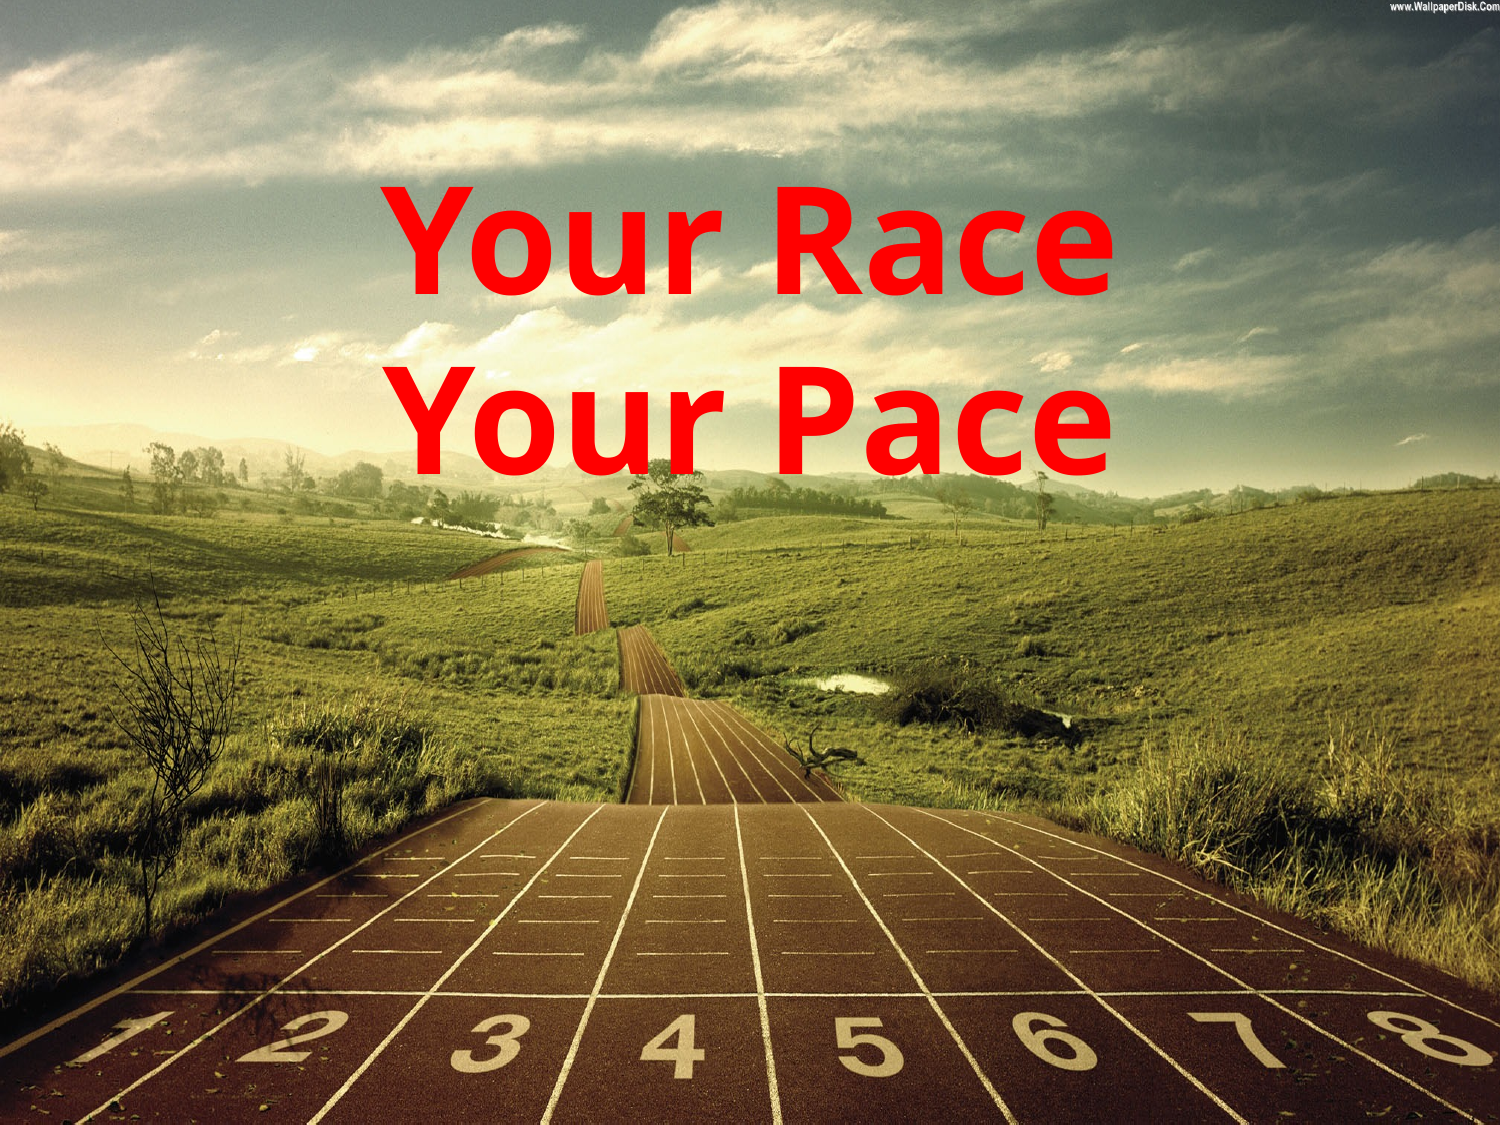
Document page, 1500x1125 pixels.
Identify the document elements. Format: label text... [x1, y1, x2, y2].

text_box Your Race Your Pace [31, 137, 1469, 693]
picture [0, 0, 1500, 1125]
